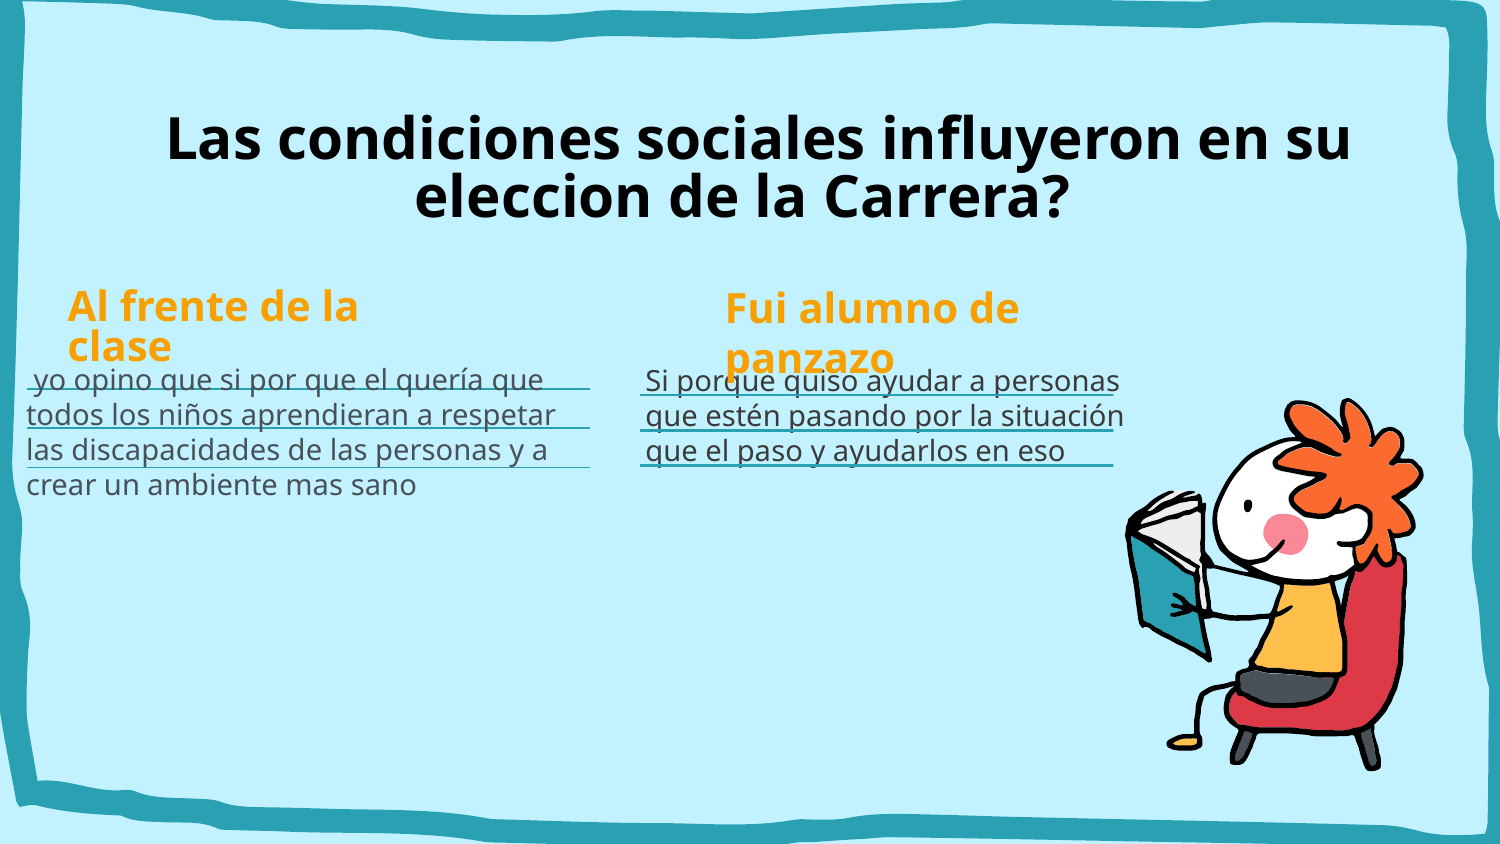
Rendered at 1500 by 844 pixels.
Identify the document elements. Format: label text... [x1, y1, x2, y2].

text_box Fui alumno de panzazo [709, 274, 1114, 390]
subtitle Al frente de la clase [67, 274, 454, 355]
subtitle yo opino que si por que el quería que todos los niños aprendieran a respetar las discapacidades de las personas y a crear un ambiente mas sano [11, 355, 576, 501]
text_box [1124, 397, 1424, 772]
title Las condiciones sociales influyeron en su eleccion de la Carrera? [118, 72, 1382, 260]
text_box Si porque quiso ayudar a personas que estén pasando por la situación que el paso y ayudarlos en eso [630, 355, 1153, 475]
